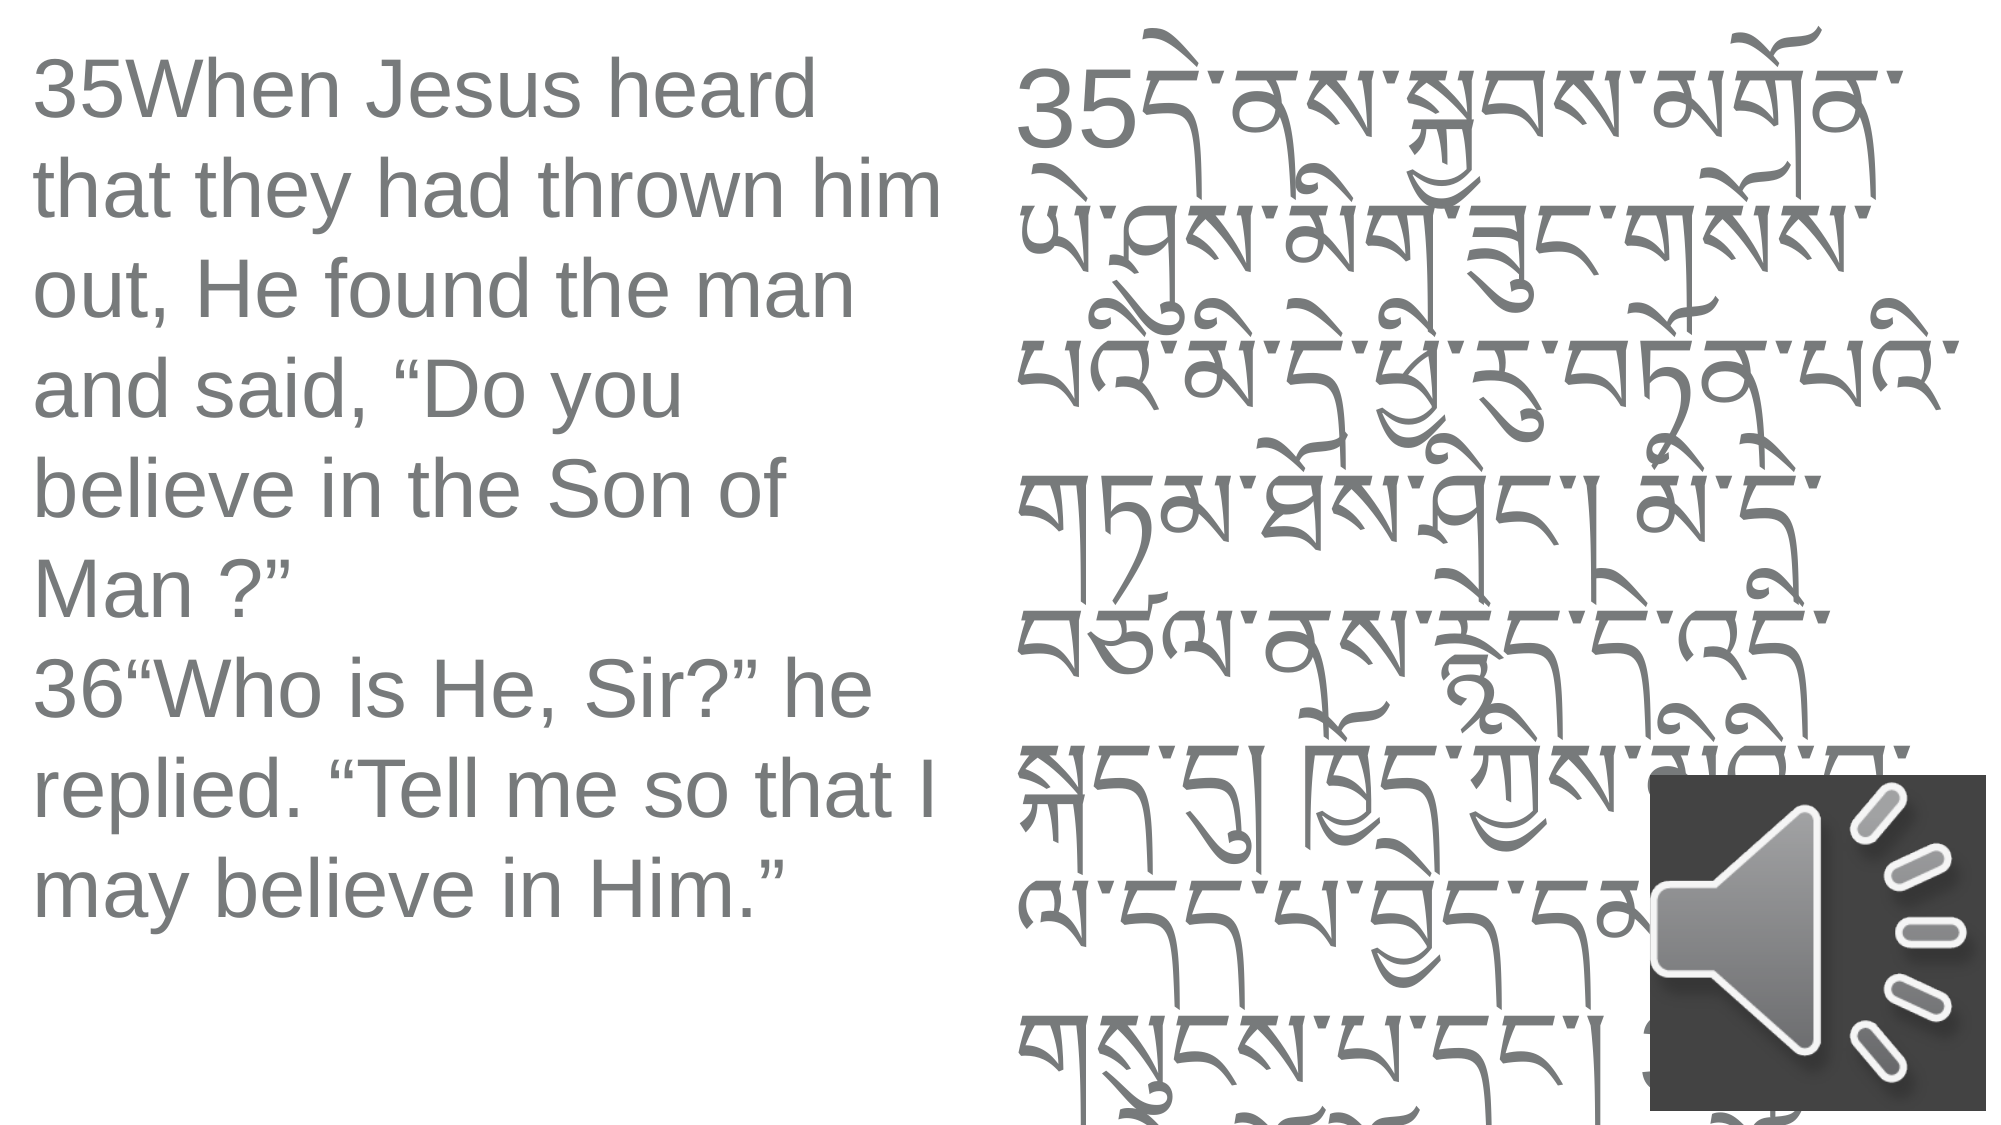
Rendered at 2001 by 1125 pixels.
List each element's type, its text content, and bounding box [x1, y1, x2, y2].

picture [1648, 773, 1987, 1112]
text_box 35When Jesus heard that they had thrown him out, He found the man and said, “Do you believe in the Son of Man ?” 36“Who is He, Sir?” he replied. “Tell me so that I may believe in Him.” [18, 27, 973, 1104]
text_box 35དེ་ནས་སྐྱབས་མགོན་ཡེ་ཤུས་མིག་ཟུང་གསོས་པའི་མི་དེ་ཕྱི་རུ་བཏོན་པའི་གཏམ་ཐོས༌ཤིང༌། མི་དེ་བཙལ་ནས་རྙེད་དེ་འདི་སྐད༌དུ། ཁྱོད་ཀྱིས་མིའི་བུ་ལ་དད་པ་བྱེད་དམ་ཞེས་གསུངས་པ༌དང༌། 36ཁོ་ན༌རེ། ཇོ་བོ༌ལགས། ཁོང་སུ་ཡིན༌ནམ། ཁྱོད་ཀྱིས་གསུངས་དང་བདག་གིས་དད་པ་བྱའོ་ཞེས་ཞུས་པ༌ལ། [999, 27, 2000, 1104]
